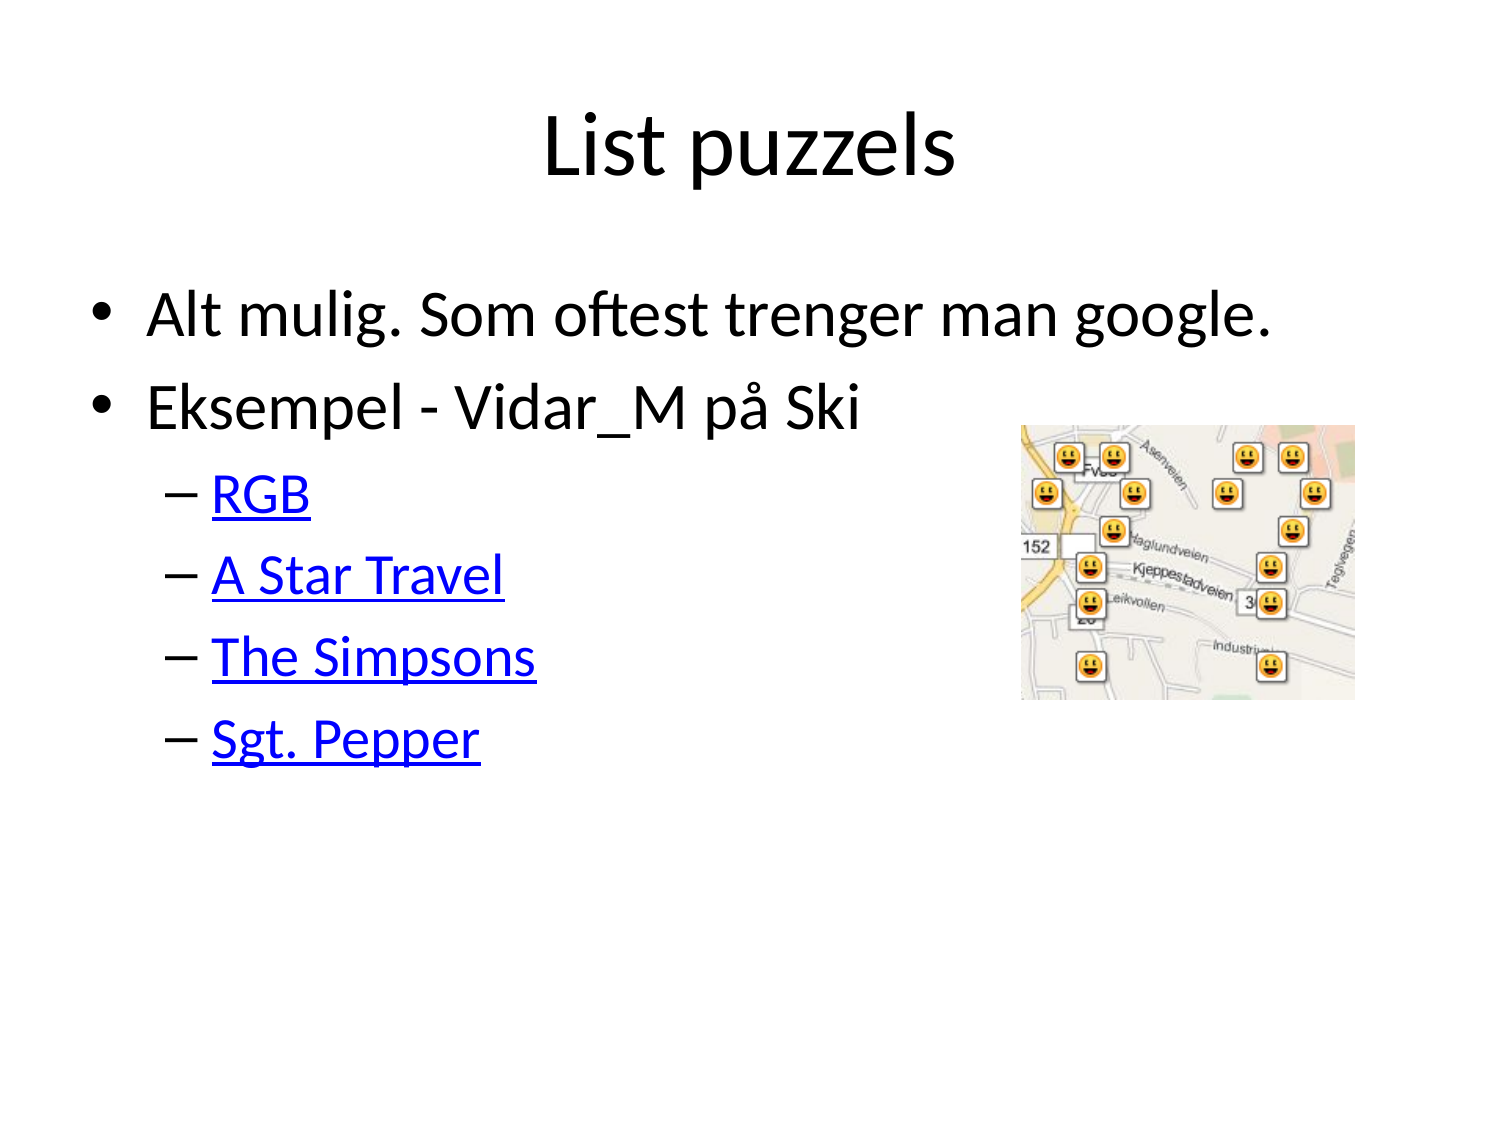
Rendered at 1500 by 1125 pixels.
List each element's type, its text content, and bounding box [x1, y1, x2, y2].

title List puzzels [75, 45, 1425, 233]
picture [1021, 425, 1355, 700]
list Alt mulig. Som oftest trenger man google. Eksempel - Vidar_M på Ski RGB A Star Travel The Simpsons Sgt. Pepper [75, 262, 1425, 1005]
